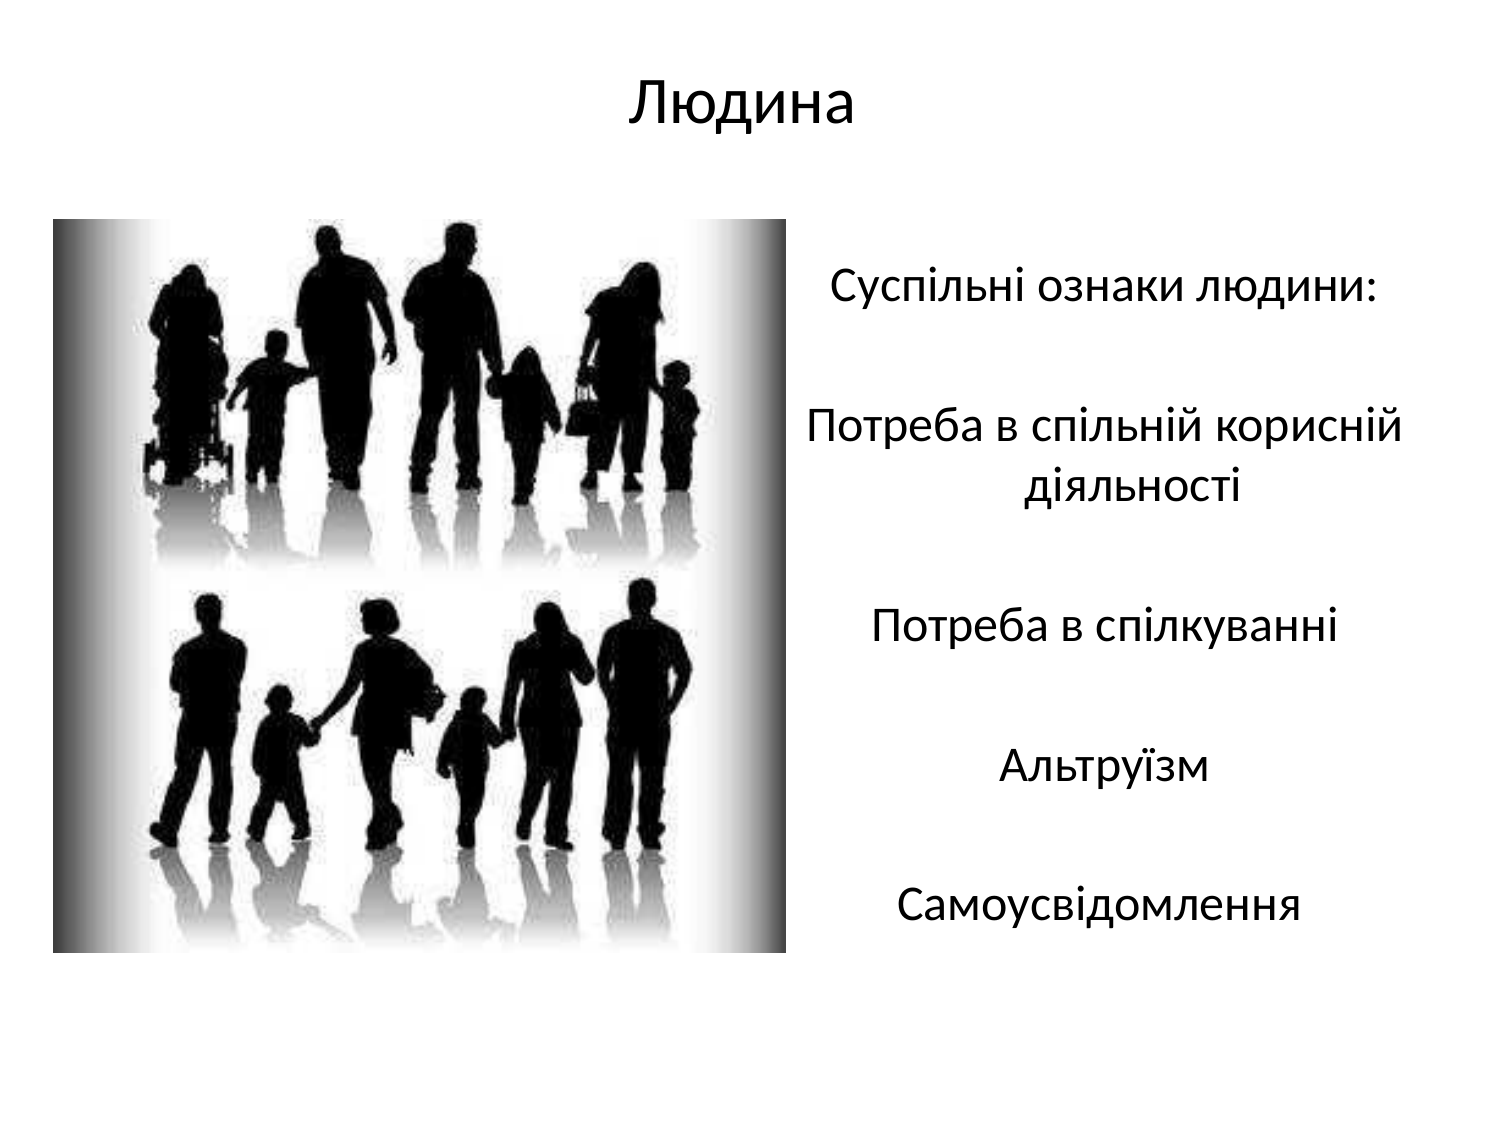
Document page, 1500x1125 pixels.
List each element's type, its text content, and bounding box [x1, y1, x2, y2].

picture [52, 219, 786, 953]
list Суспільні ознаки людини: Потреба в спільній корисній діяльності Потреба в спілкуванні Альтруїзм Самоусвідомлення [785, 243, 1425, 1071]
title Людина [75, 45, 1425, 149]
